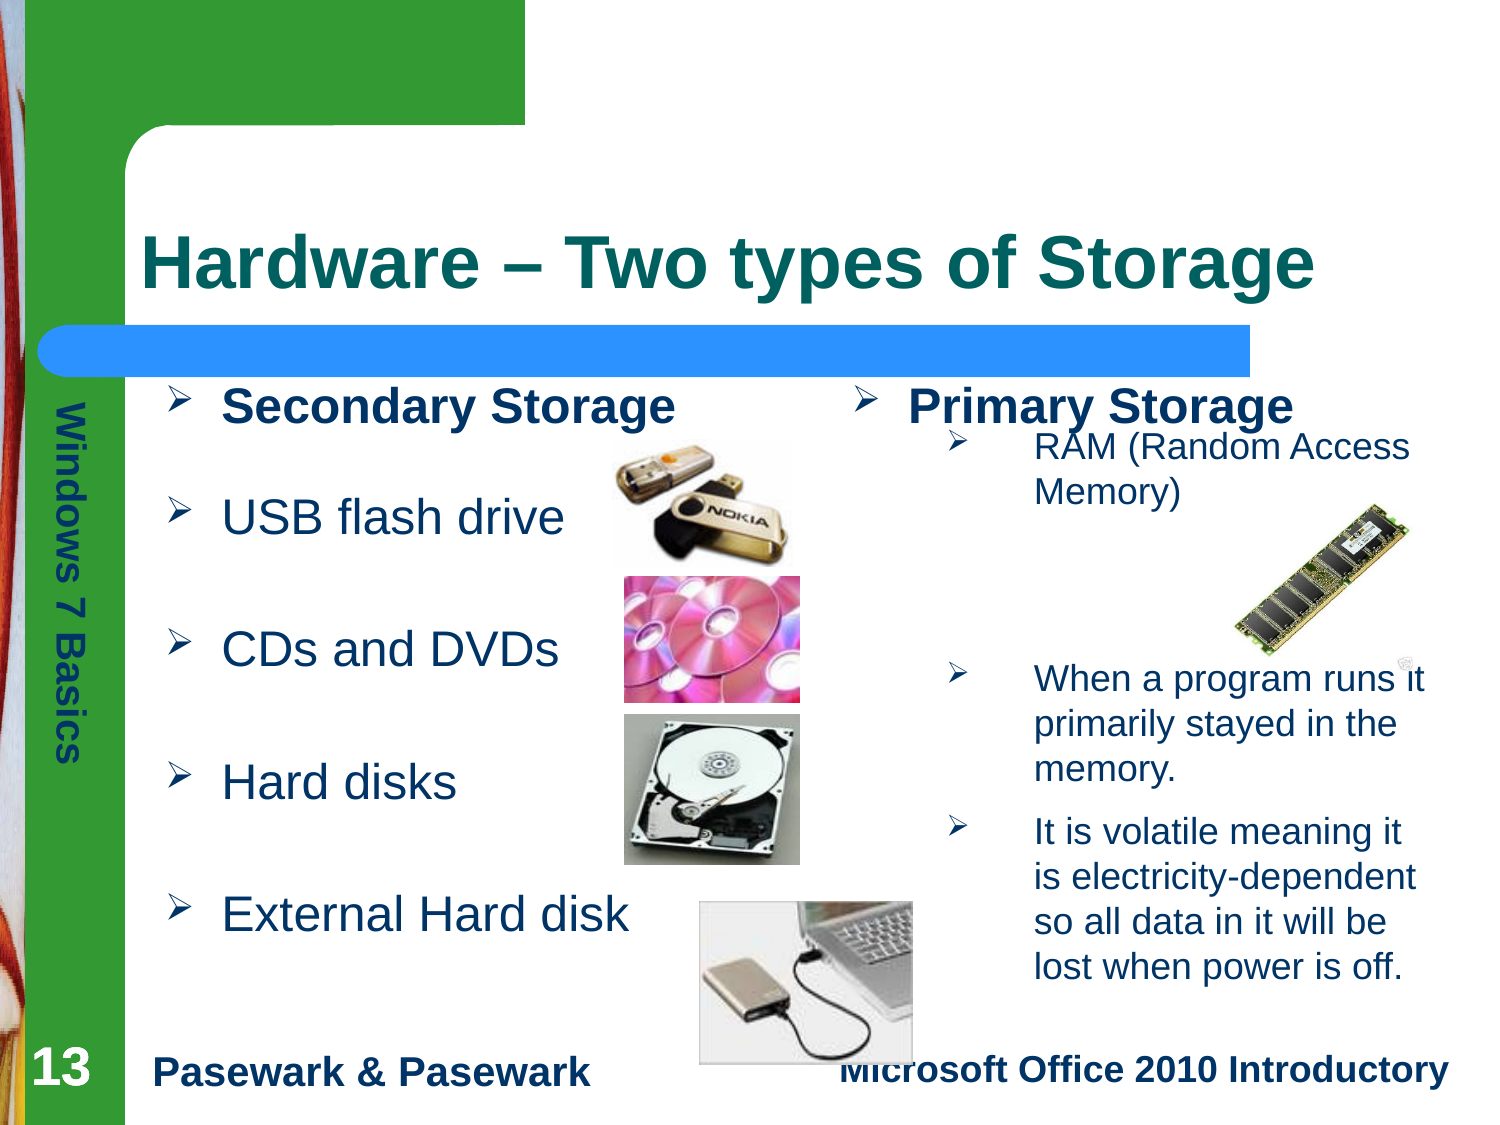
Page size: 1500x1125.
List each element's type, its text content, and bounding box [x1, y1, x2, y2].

picture [0, 0, 25, 1125]
list USB flash drive CDs and DVDs Hard disks External Hard disk [149, 476, 813, 1125]
picture [624, 576, 801, 704]
text_box Secondary Storage [150, 366, 813, 472]
picture [624, 714, 801, 865]
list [612, 439, 805, 568]
text_box 13 [13, 1023, 111, 1105]
title Hardware – Two types of Storage [124, 124, 1500, 313]
text_box RAM (Random Access Memory) When a program runs it primarily stayed in the memory. It is volatile meaning it is electricity-dependent so all data in it will be lost when power is off. [931, 414, 1445, 1120]
text_box Primary Storage [836, 366, 1500, 472]
picture [1231, 489, 1413, 671]
picture [699, 901, 913, 1065]
